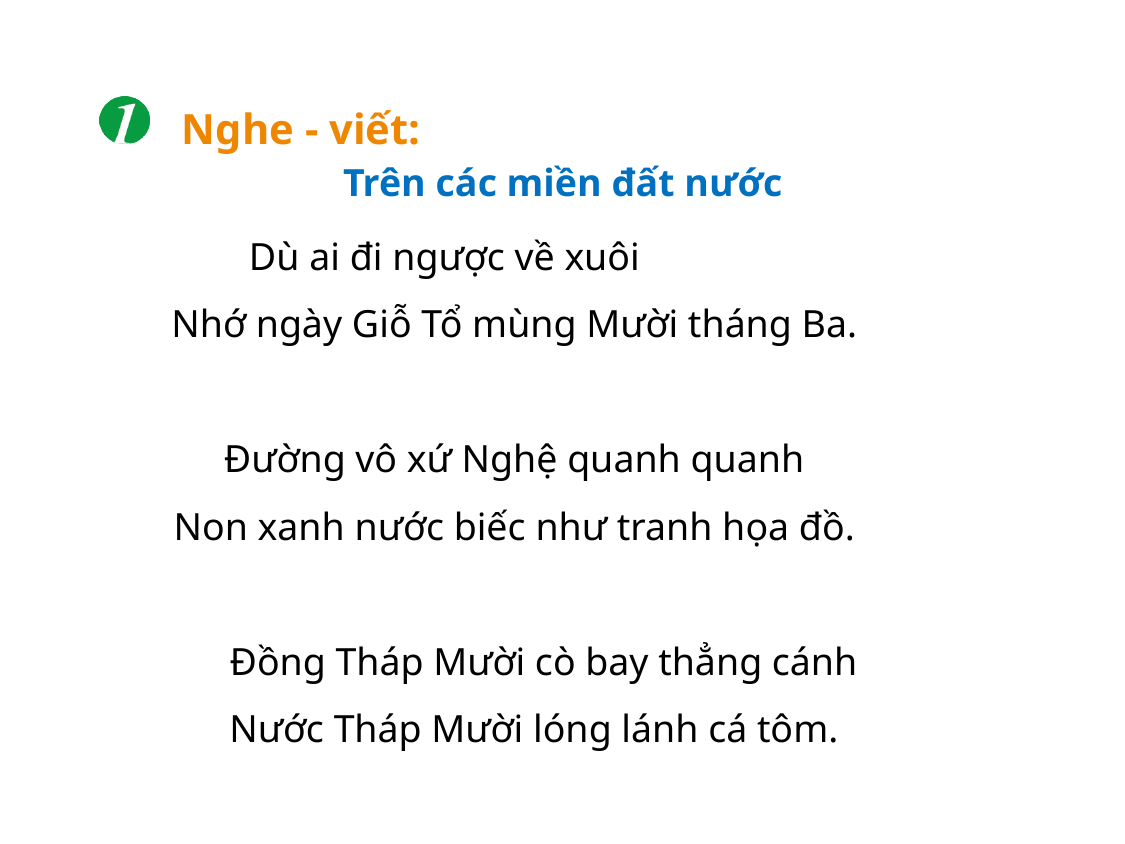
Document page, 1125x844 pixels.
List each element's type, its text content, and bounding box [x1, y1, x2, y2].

text_box Dù ai đi ngược về xuôi Nhớ ngày Giỗ Tổ mùng Mười tháng Ba. Đường vô xứ Nghệ quanh quanh Non xanh nước biếc như tranh họa đồ. Đồng Tháp Mười cò bay thẳng cánh Nước Tháp Mười lóng lánh cá tôm. [156, 202, 873, 758]
text_box Nghe - viết: [167, 70, 459, 161]
text_box Trên các miền đất nước [328, 151, 798, 202]
picture [99, 96, 151, 144]
